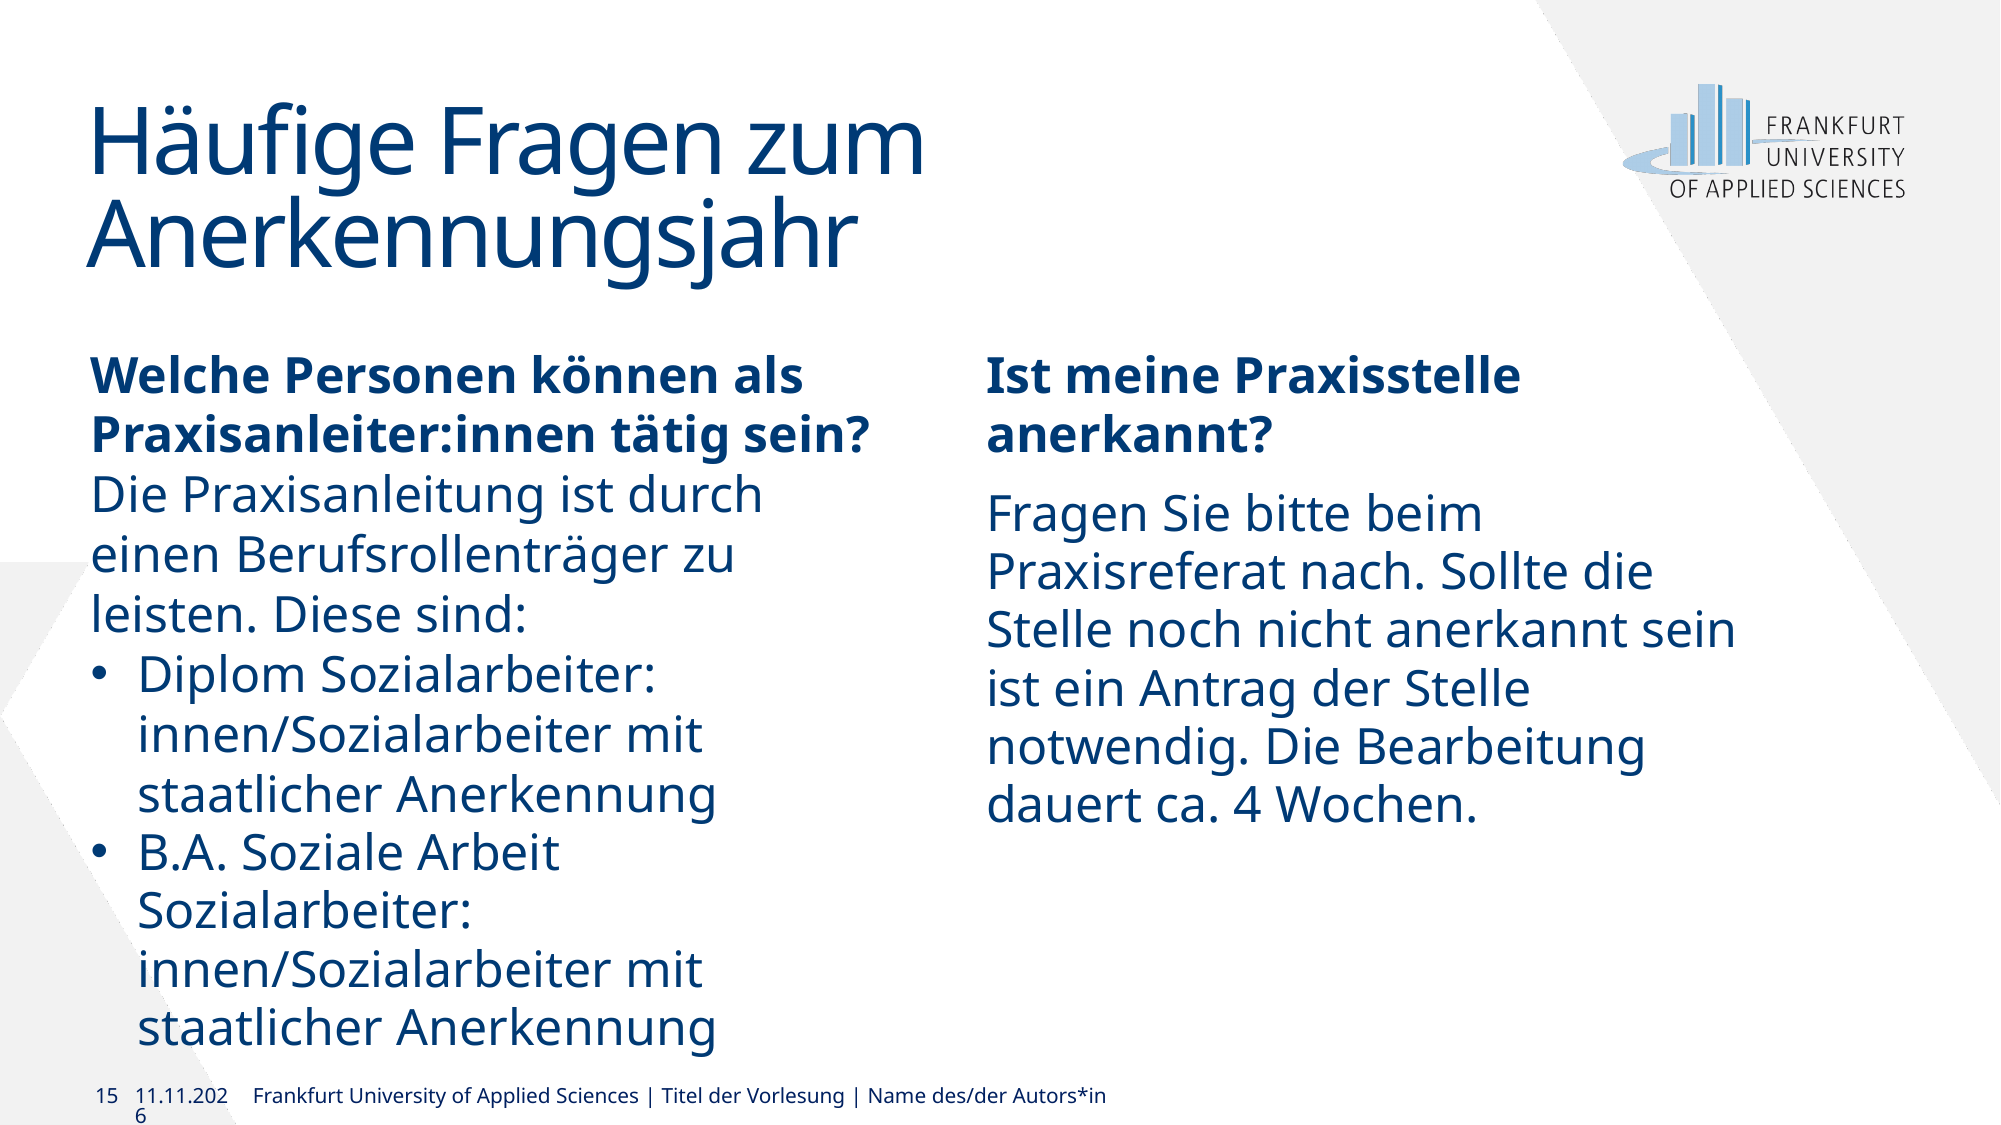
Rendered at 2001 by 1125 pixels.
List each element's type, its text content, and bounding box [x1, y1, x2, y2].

list Welche Personen können als Praxisanleiter:innen tätig sein? Die Praxisanleitung ist durch einen Berufsrollenträger zu leisten. Diese sind: Diplom Sozialarbeiter: innen/Sozialarbeiter mit staatlicher Anerkennung B.A. Soziale Arbeit Sozialarbeiter: innen/Sozialarbeiter mit staatlicher Anerkennung [90, 345, 884, 1035]
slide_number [134, 1084, 237, 1108]
picture [0, 0, 2000, 1125]
title Häufige Fragen zum Anerkennungsjahr [86, 99, 1622, 182]
slide_number 15 [16, 1084, 119, 1108]
footer Frankfurt University of Applied Sciences | Titel der Vorlesung | Name des/der Autors*in [252, 1084, 1780, 1108]
list Ist meine Praxisstelle anerkannt? Fragen Sie bitte beim Praxisreferat nach. Sollte die Stelle noch nicht anerkannt sein ist ein Antrag der Stelle notwendig. Die Bearbeitung dauert ca. 4 Wochen. [986, 345, 1780, 1035]
